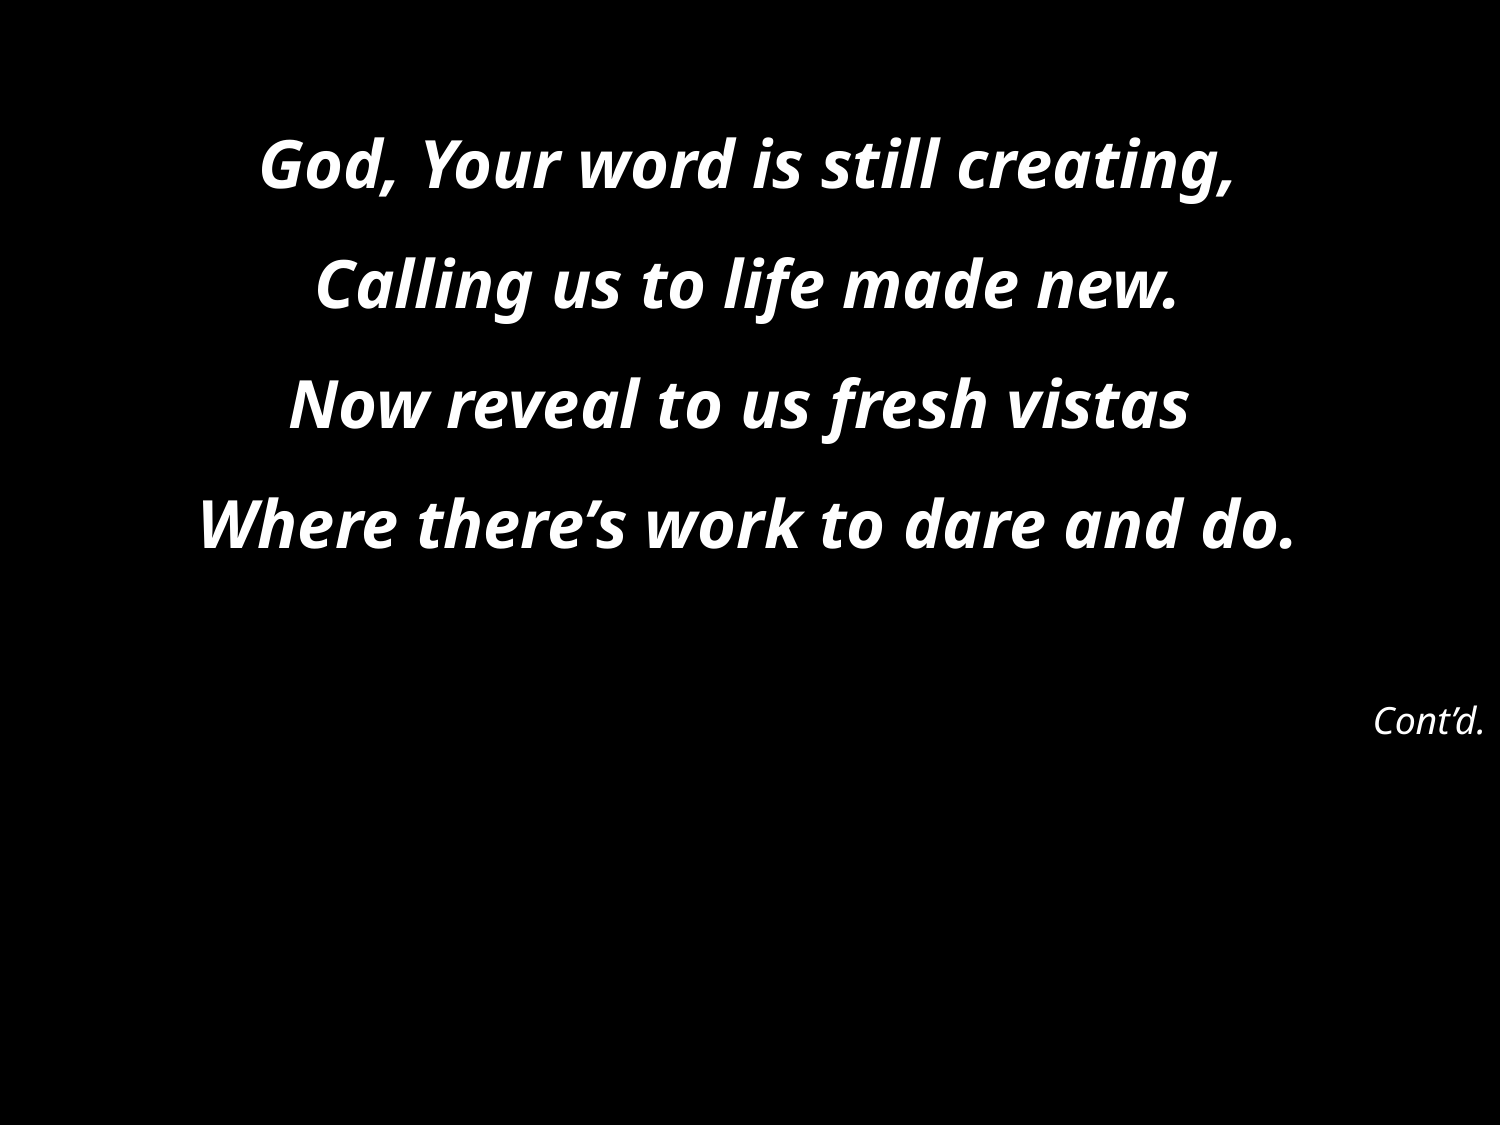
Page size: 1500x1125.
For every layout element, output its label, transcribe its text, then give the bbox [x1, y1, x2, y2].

text_box God, Your word is still creating, Calling us to life made new. Now reveal to us fresh vistas Where there’s work to dare and do. Cont’d. [13, 0, 1500, 750]
